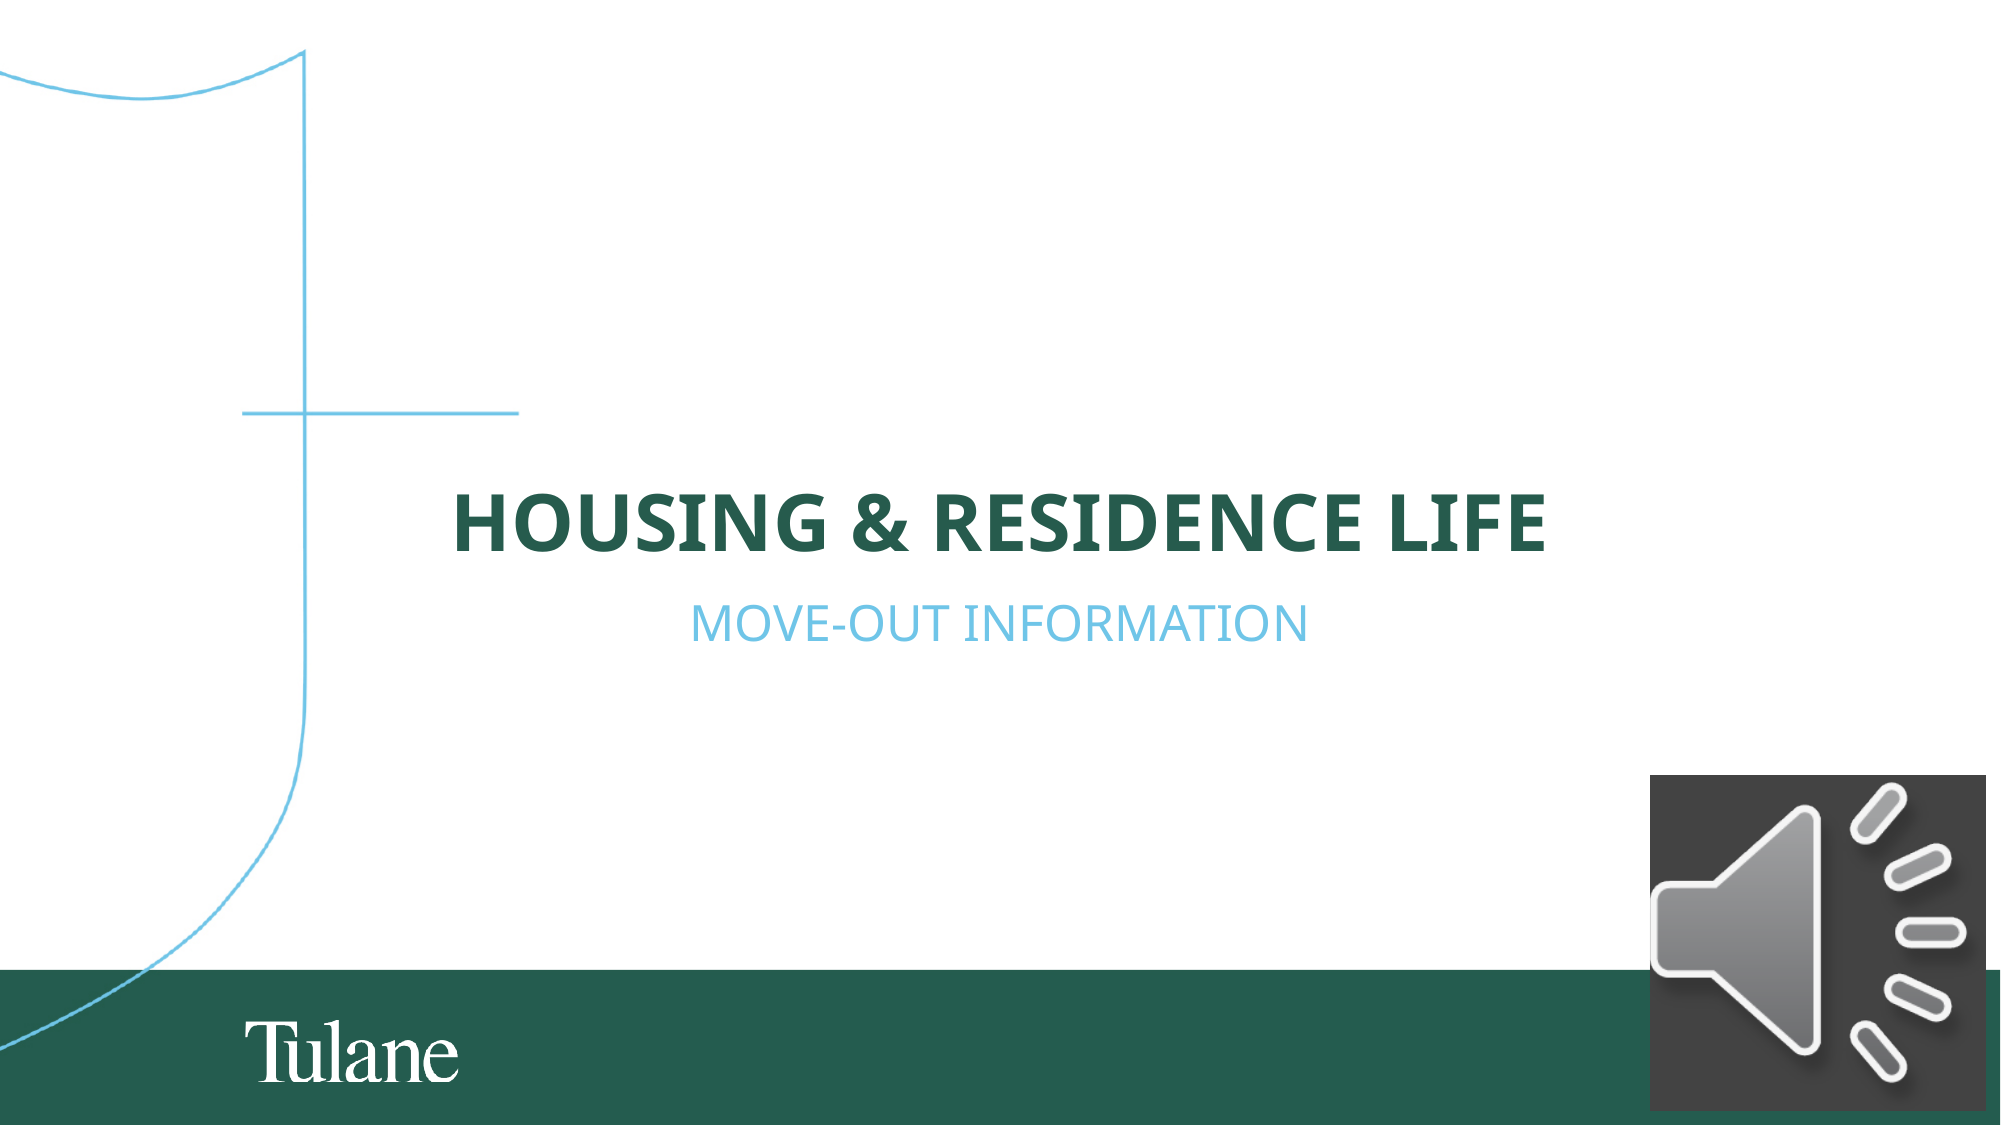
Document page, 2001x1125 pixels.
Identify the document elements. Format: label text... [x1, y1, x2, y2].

title HOUSING & RESIDENCE LIFE [249, 184, 1750, 576]
subtitle MOVE-OUT INFORMATION [249, 590, 1750, 863]
picture [0, 0, 2001, 1125]
